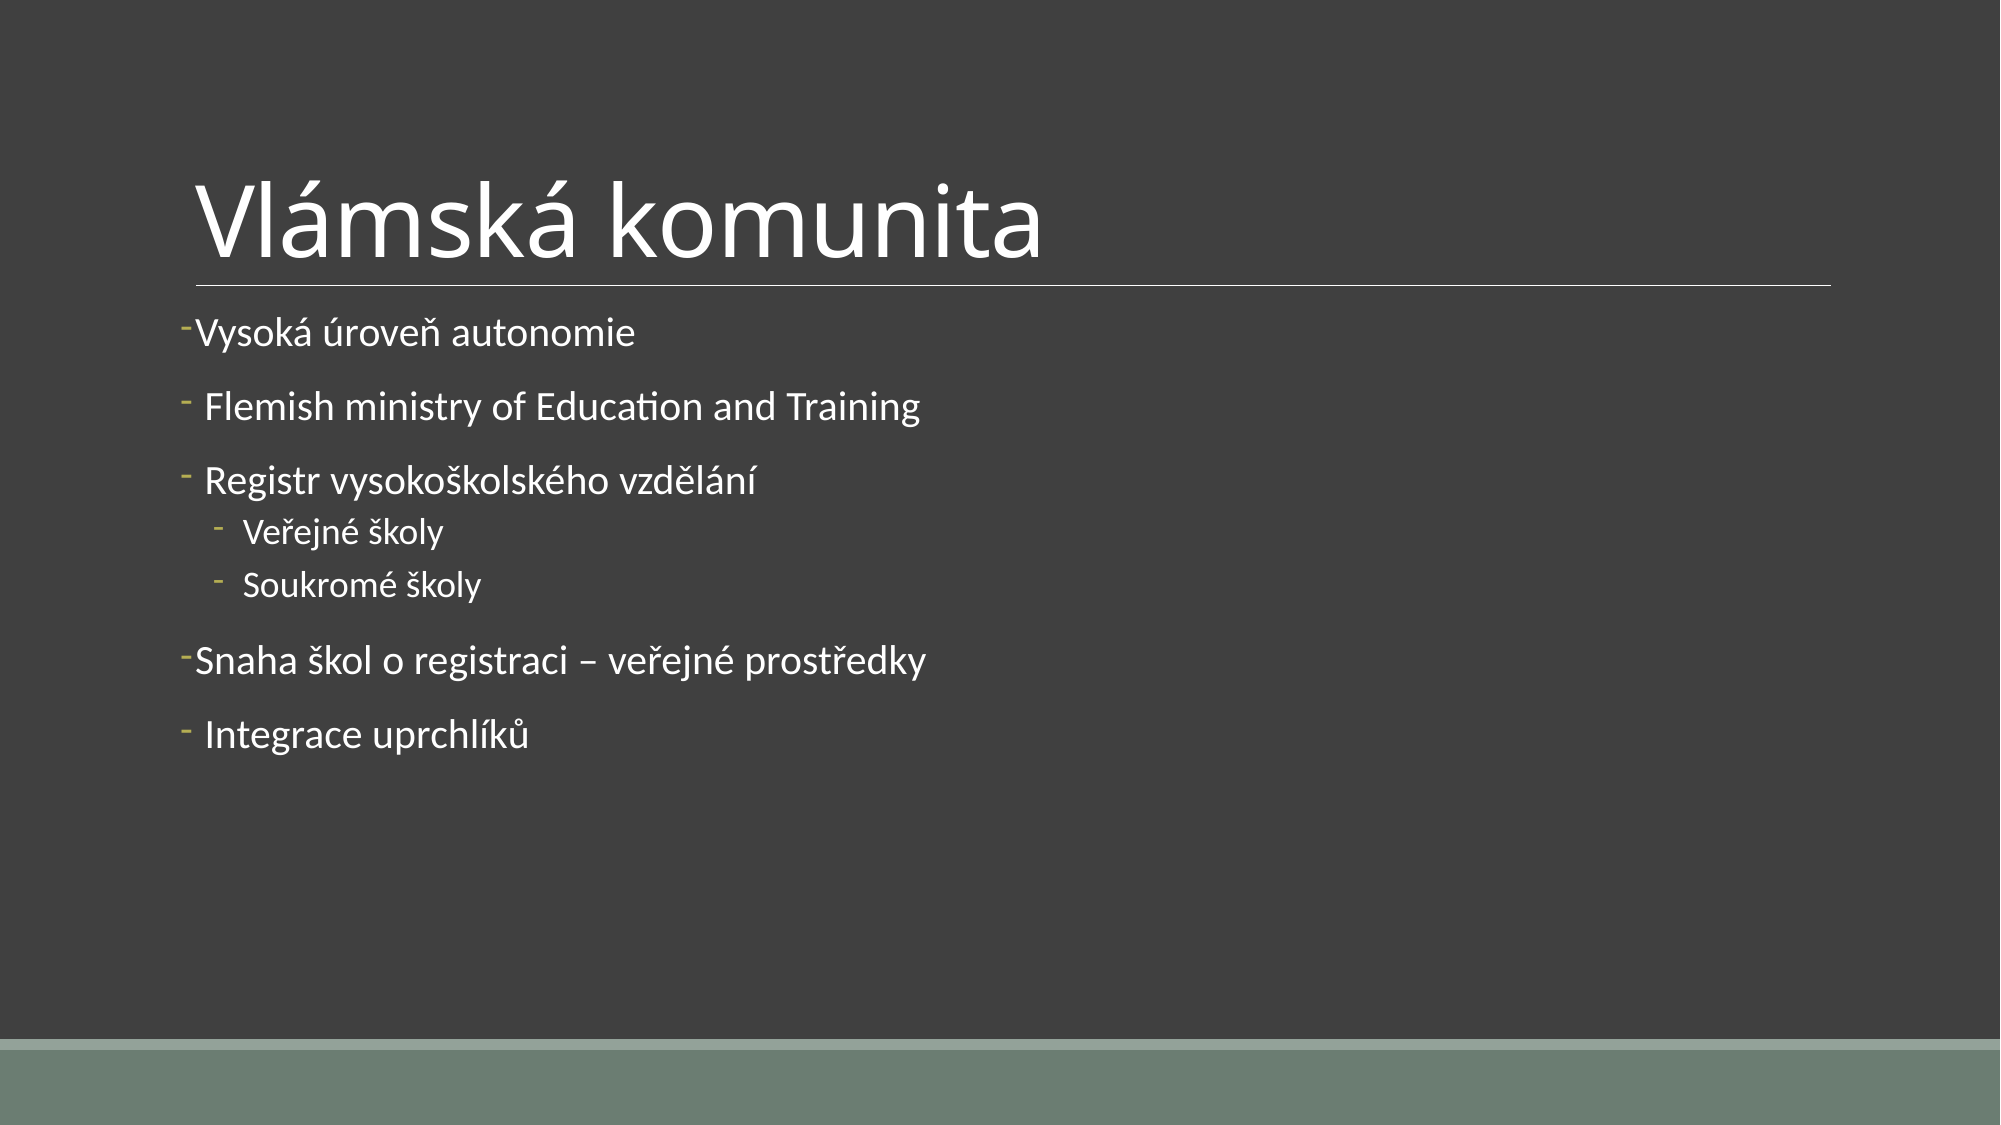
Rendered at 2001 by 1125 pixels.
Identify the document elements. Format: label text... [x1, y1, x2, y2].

title Vlámská komunita [180, 47, 1830, 285]
list Vysoká úroveň autonomie Flemish ministry of Education and Training Registr vysokoškolského vzdělání Veřejné školy Soukromé školy Snaha škol o registraci – veřejné prostředky Integrace uprchlíků [180, 302, 1830, 963]
